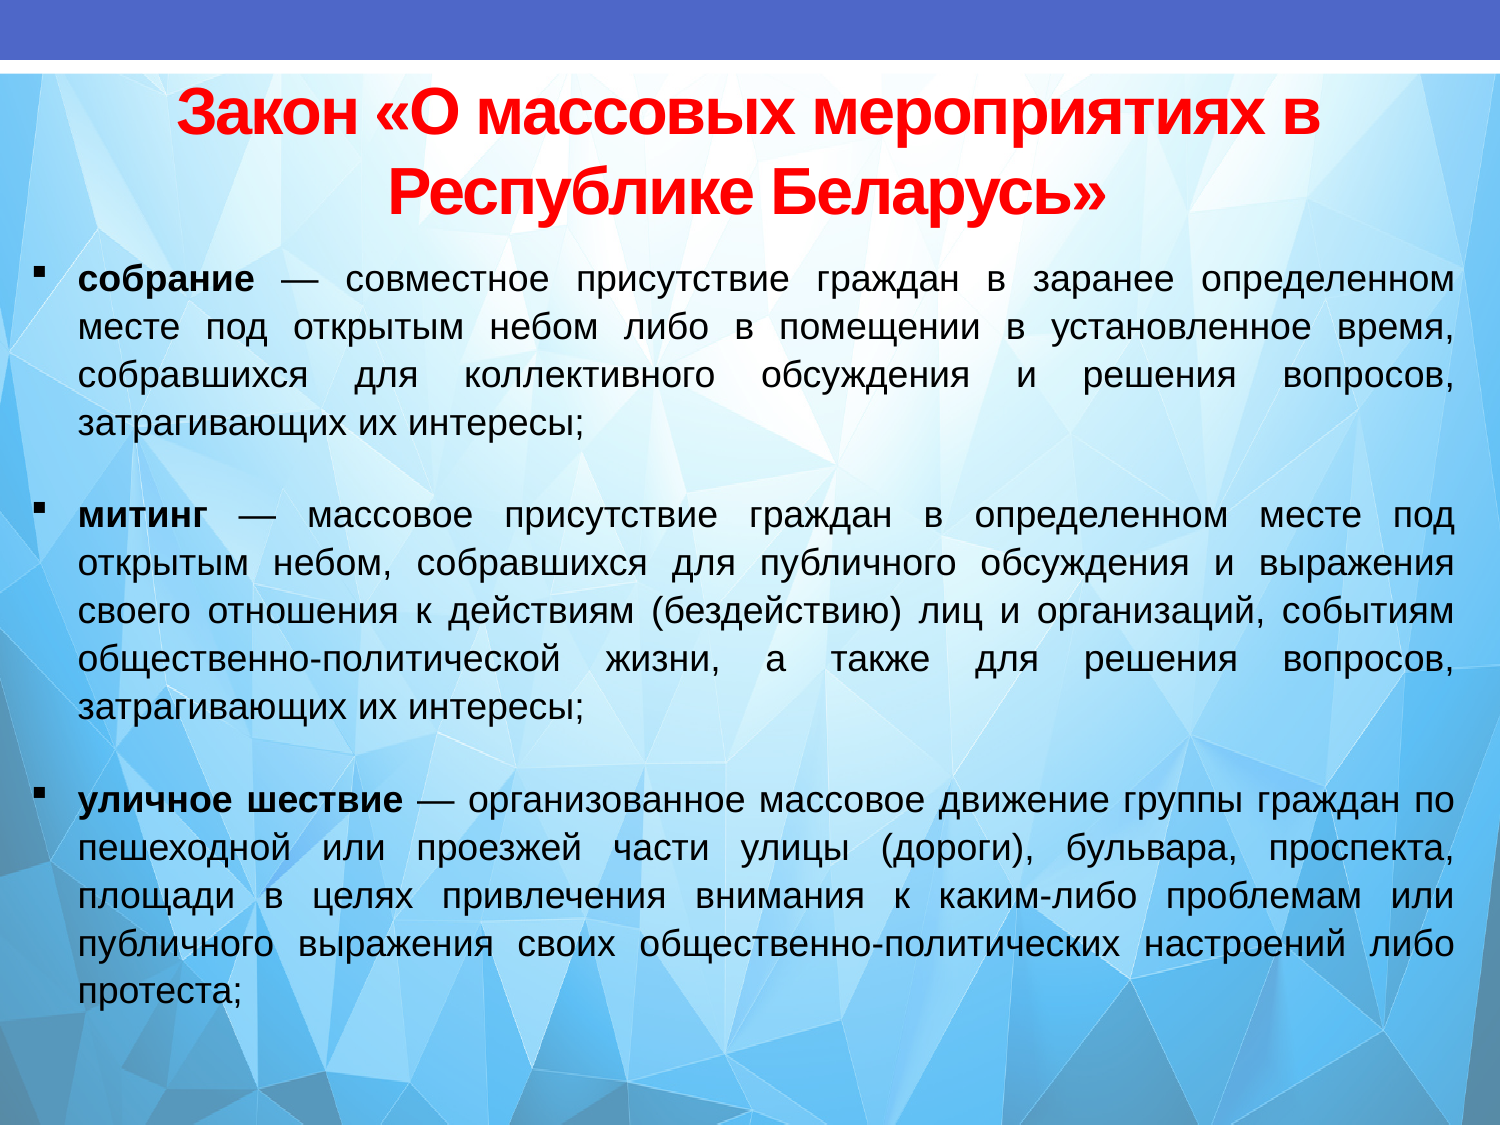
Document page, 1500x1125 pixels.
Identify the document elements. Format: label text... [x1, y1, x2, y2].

text_box собрание — совместное присутствие граждан в заранее определенном месте под открытым небом либо в помещении в установленное время, собравшихся для коллективного обсуждения и решения вопросов, затрагивающих их интересы; митинг — массовое присутствие граждан в определенном месте под открытым небом, собравшихся для публичного обсуждения и выражения своего отношения к действиям (бездействию) лиц и организаций, событиям общественно-политической жизни, а также для решения вопросов, затрагивающих их интересы; уличное шествие — организованное массовое движение группы граждан по пешеходной или проезжей части улицы (дороги), бульвара, проспекта, площади в целях привлечения внимания к каким-либо проблемам или публичного выражения своих общественно-политических настроений либо протеста; [16, 243, 1471, 1019]
title Закон «О массовых мероприятиях в Республике Беларусь» [73, 66, 1424, 229]
